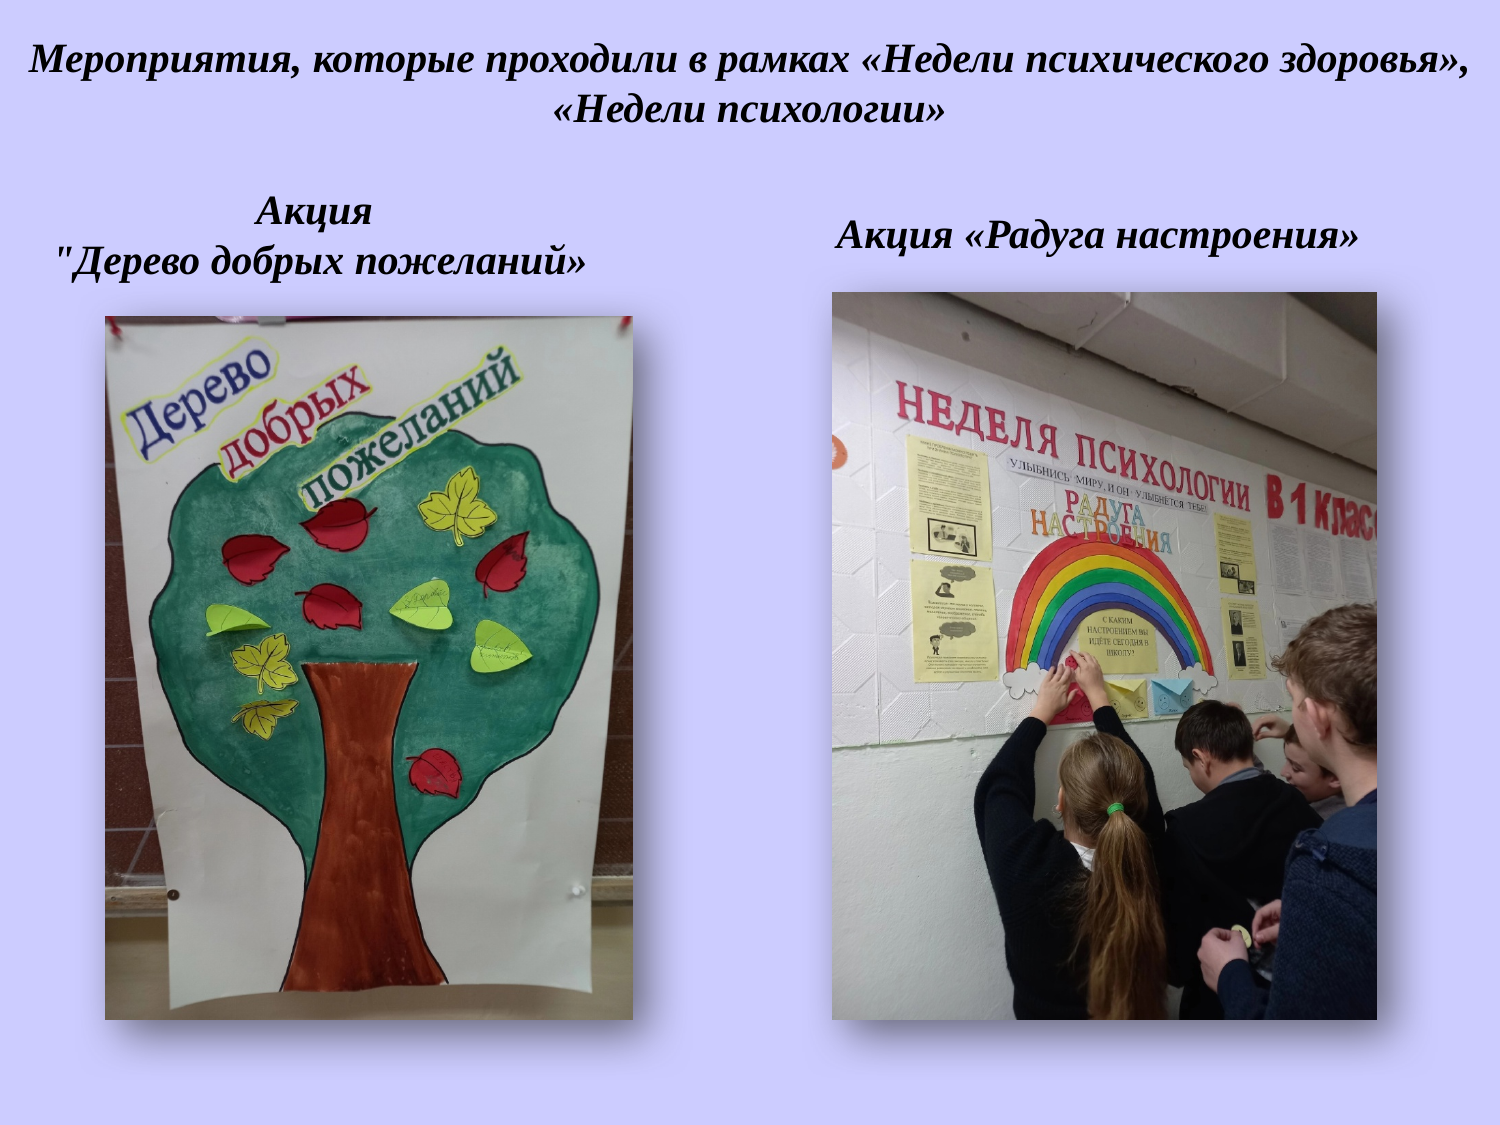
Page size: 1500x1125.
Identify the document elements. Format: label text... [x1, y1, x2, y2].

text_box Акция "Дерево добрых пожеланий» [36, 175, 603, 291]
text_box Акция «Радуга настроения» [821, 199, 1376, 264]
picture [831, 292, 1378, 1020]
picture [105, 316, 633, 1020]
text_box Мероприятия, которые проходили в рамках «Недели психического здоровья», «Недели психологии» [0, 23, 1500, 139]
